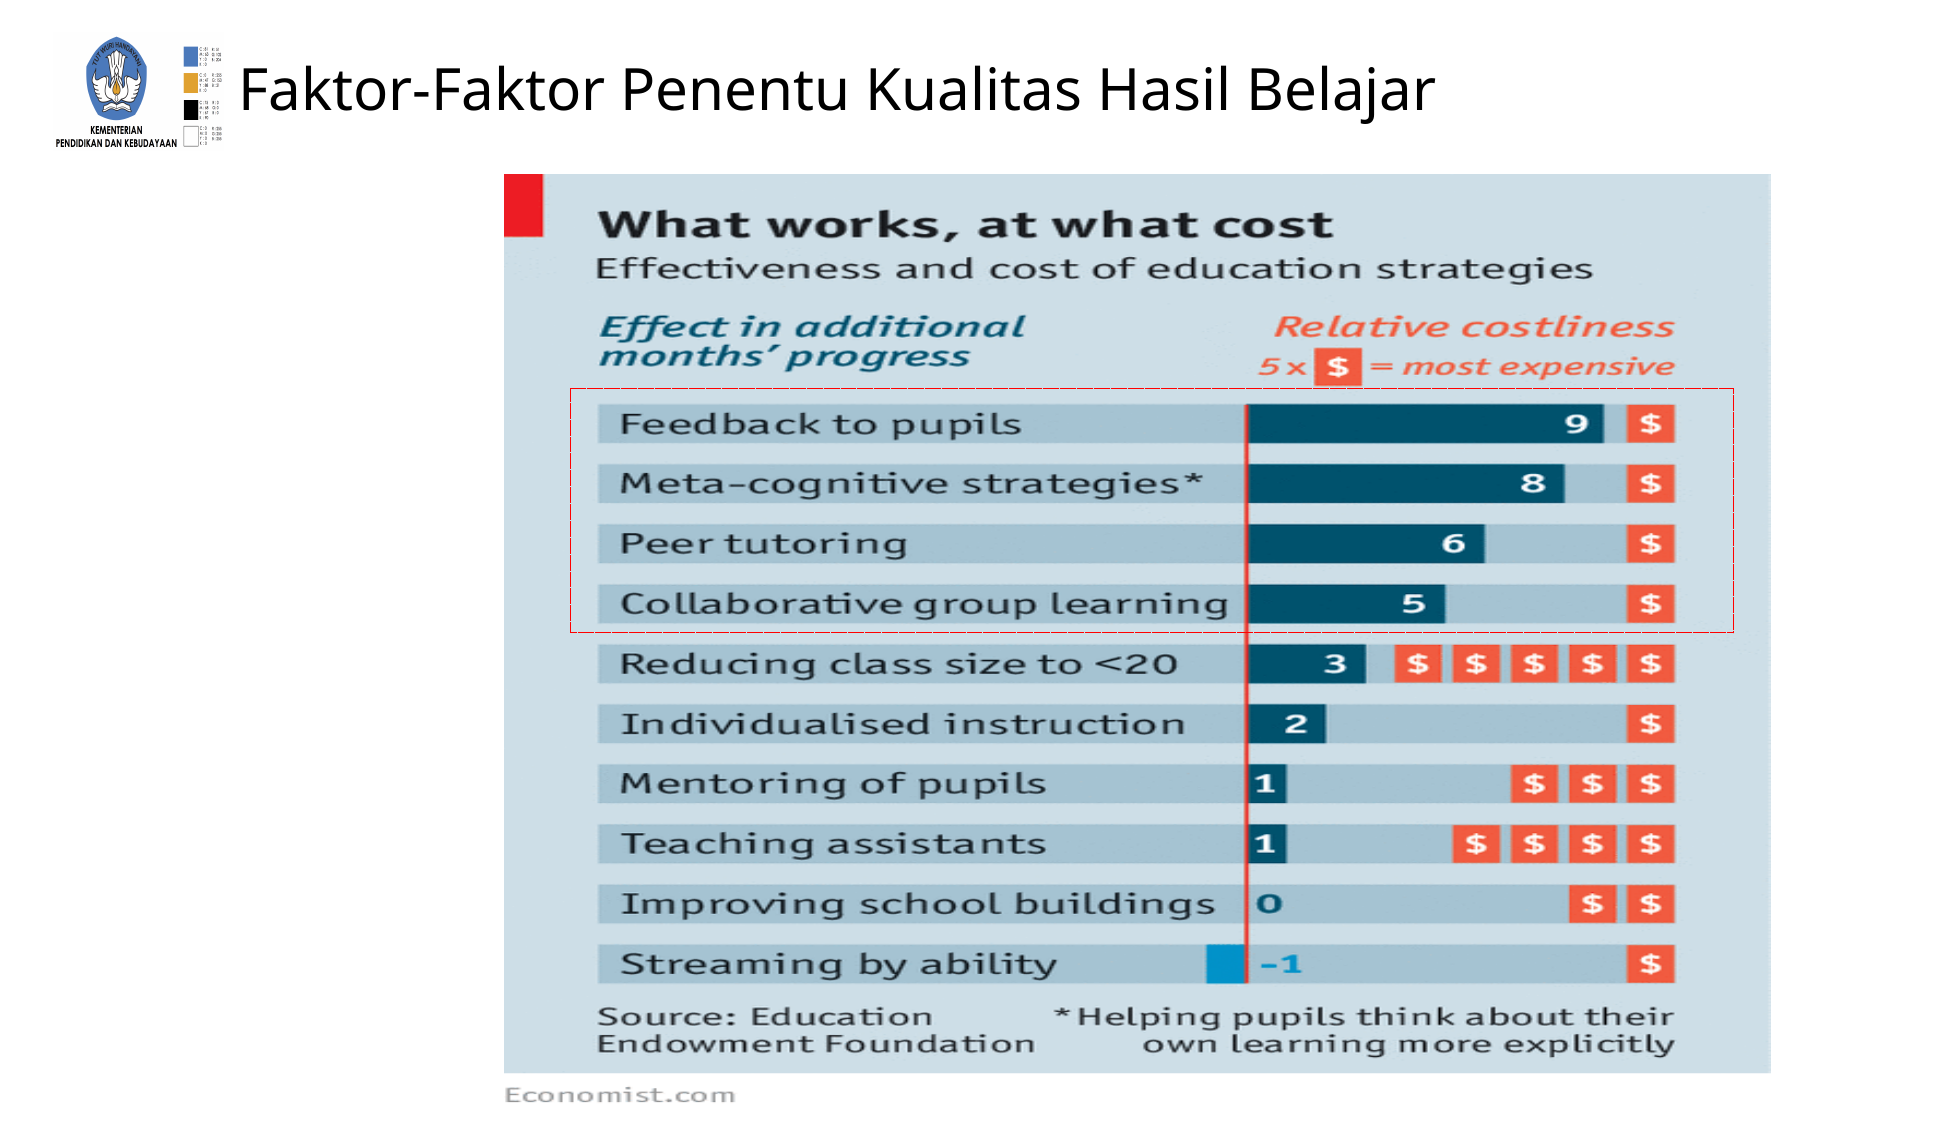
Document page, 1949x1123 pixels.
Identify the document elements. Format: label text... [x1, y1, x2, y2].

text_box Faktor-Faktor Penentu Kualitas Hasil Belajar [227, 34, 1771, 142]
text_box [503, 174, 1772, 1117]
picture [52, 31, 224, 151]
